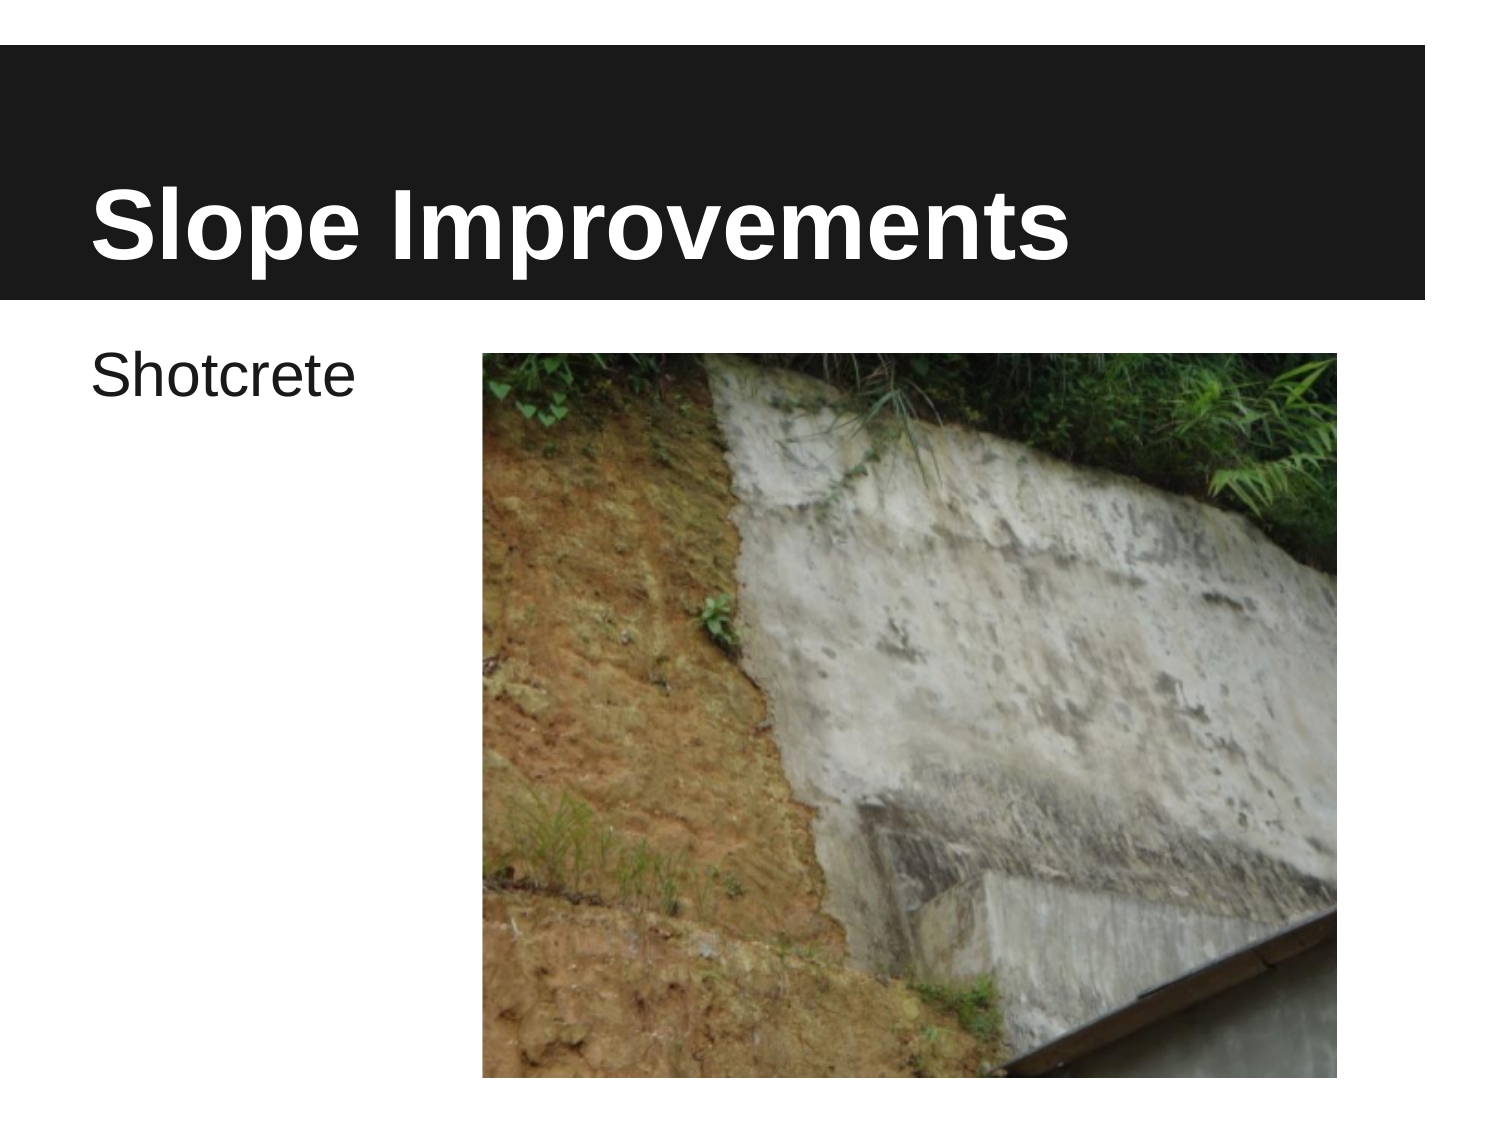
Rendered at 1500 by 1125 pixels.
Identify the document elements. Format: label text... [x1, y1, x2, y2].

picture [481, 353, 1337, 1078]
list Shotcrete [75, 319, 1425, 1078]
title Slope Improvements [75, 45, 1425, 295]
